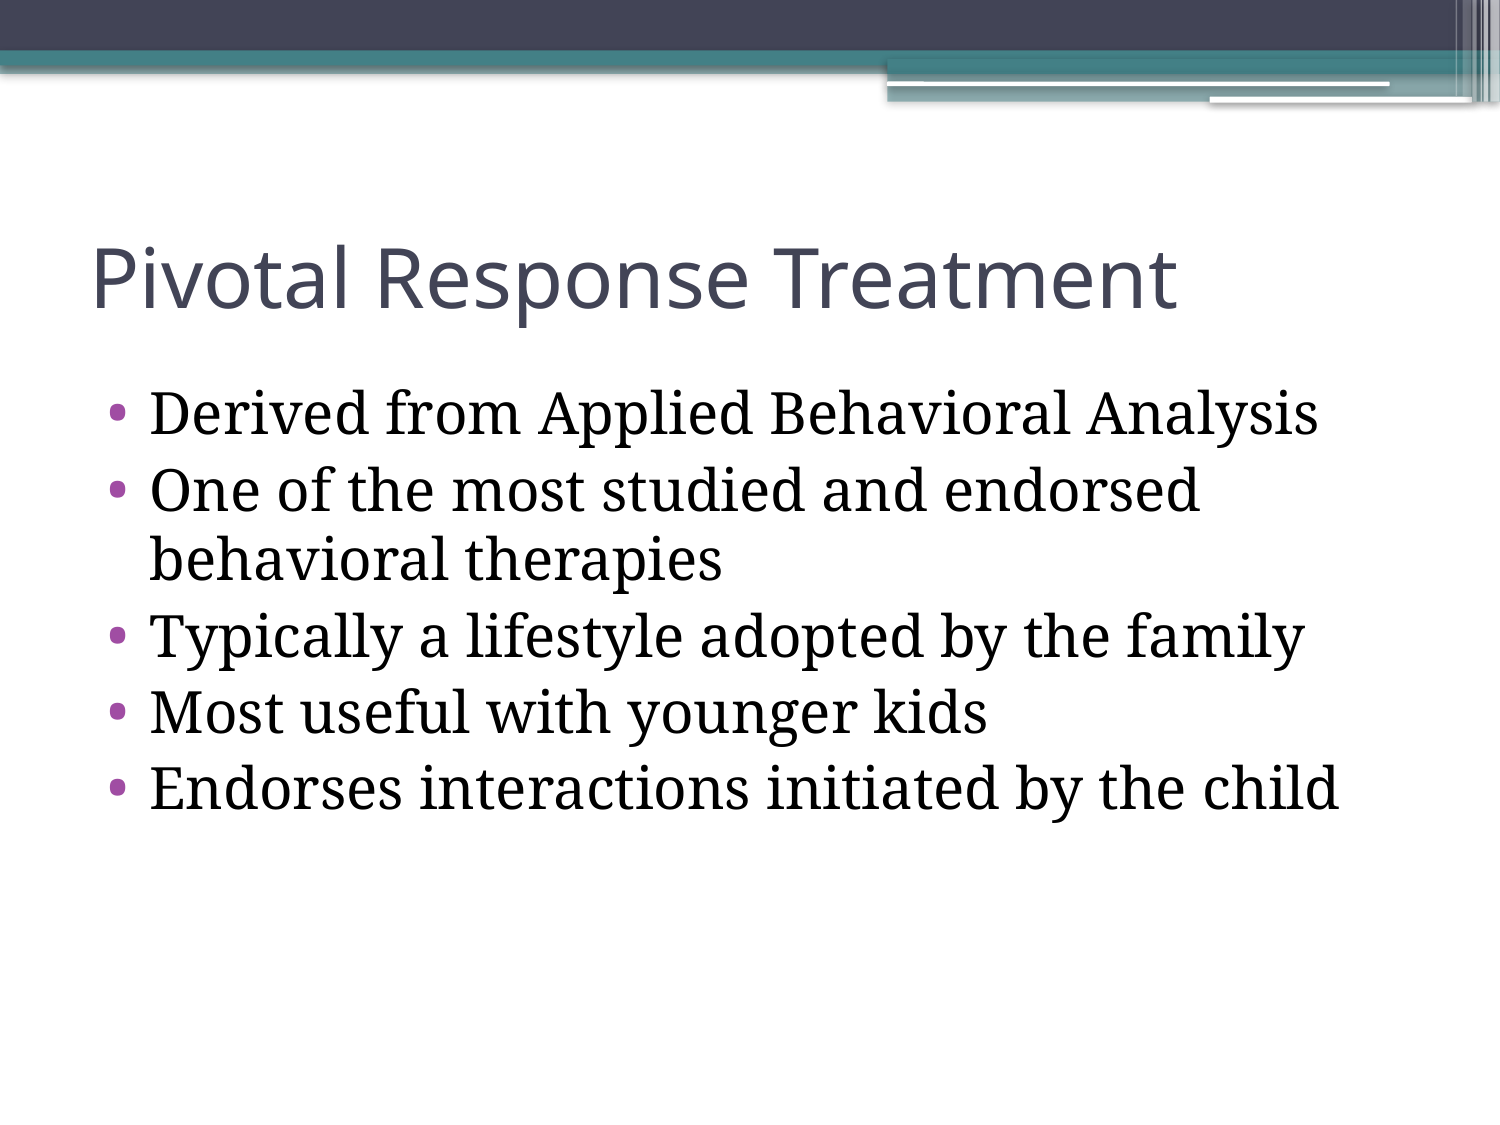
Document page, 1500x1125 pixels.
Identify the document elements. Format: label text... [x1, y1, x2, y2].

title Pivotal Response Treatment [75, 187, 1425, 363]
list Derived from Applied Behavioral Analysis One of the most studied and endorsed behavioral therapies Typically a lifestyle adopted by the family Most useful with younger kids Endorses interactions initiated by the child [75, 368, 1425, 1079]
